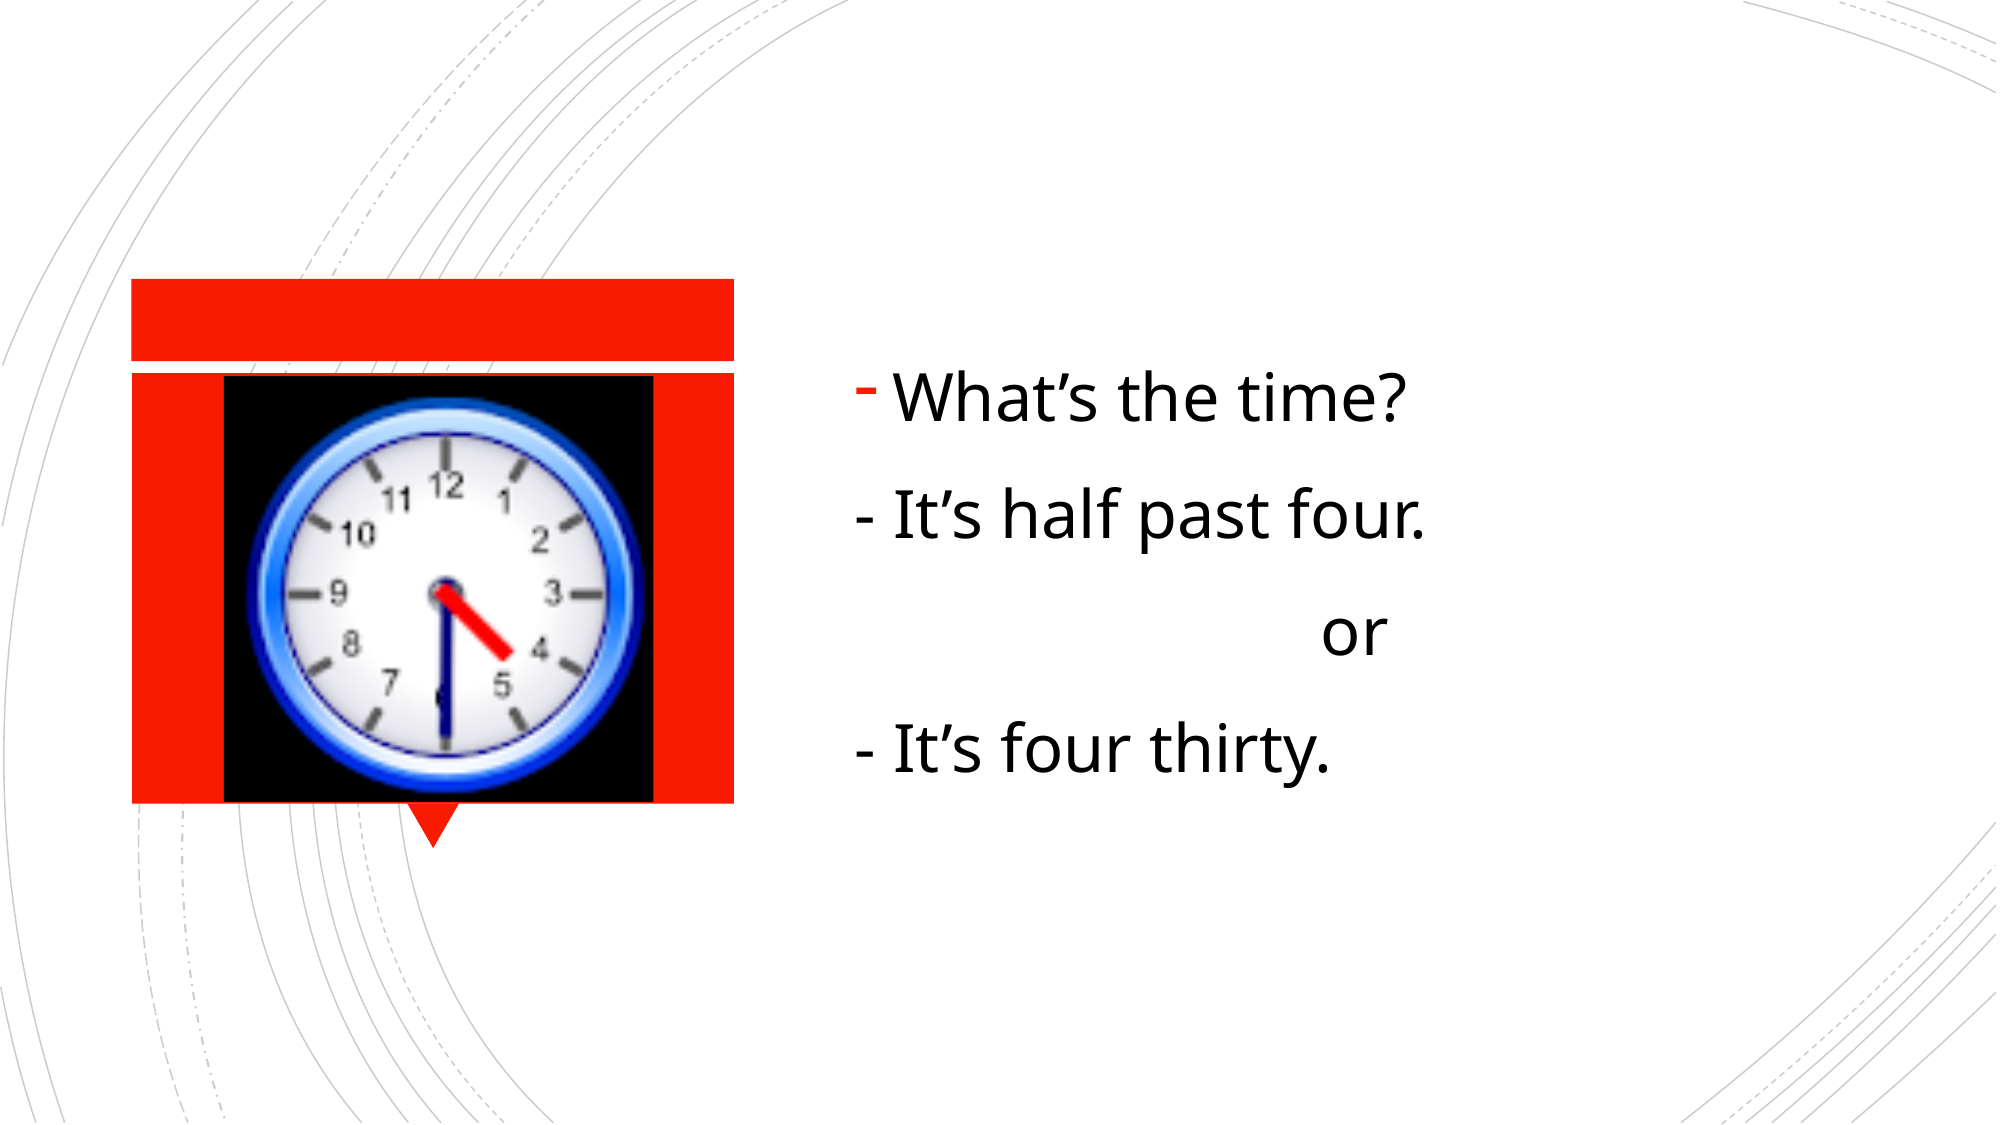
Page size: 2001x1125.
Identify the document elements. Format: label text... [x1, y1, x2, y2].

list What’s the time? - It’s half past four. or - It’s four thirty. [839, 131, 1871, 993]
picture [223, 375, 654, 803]
